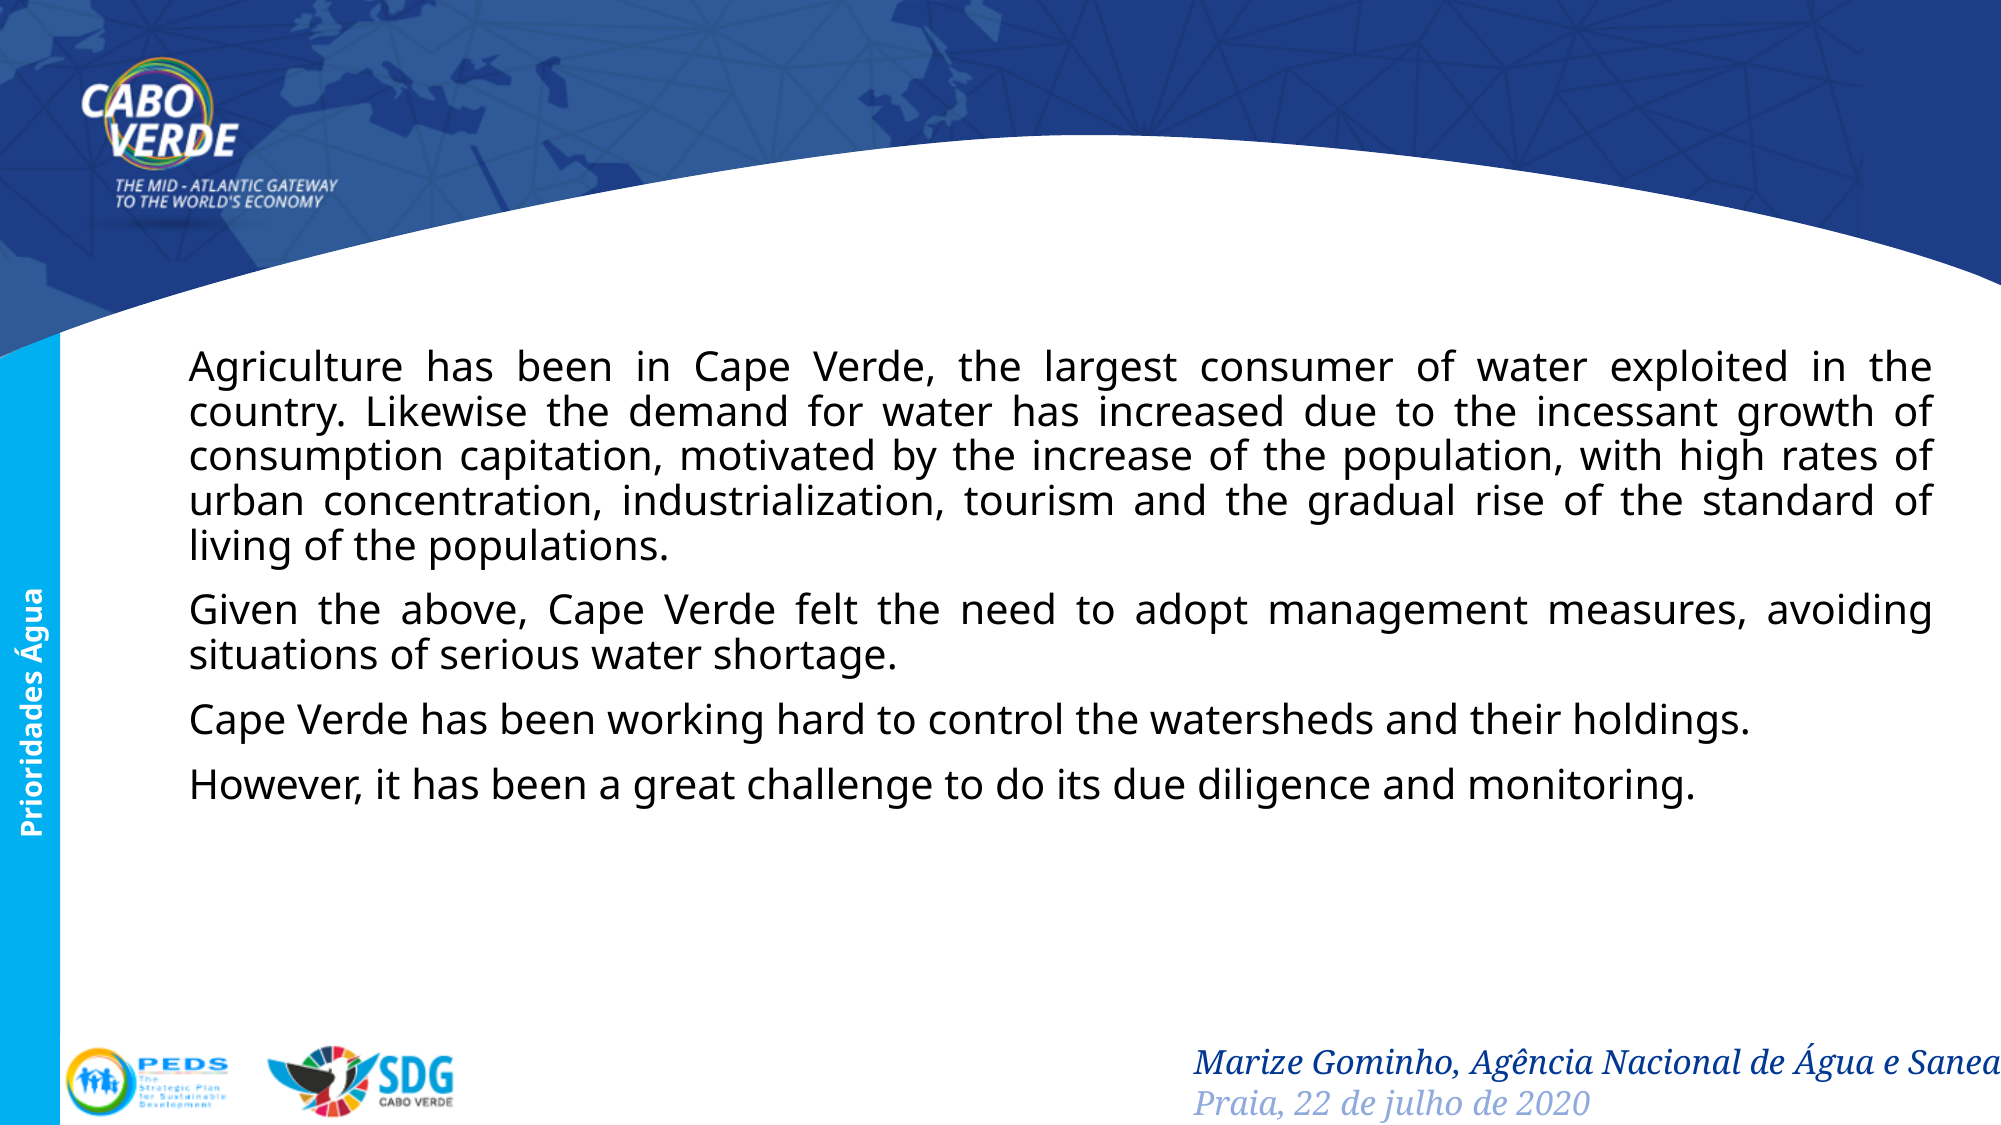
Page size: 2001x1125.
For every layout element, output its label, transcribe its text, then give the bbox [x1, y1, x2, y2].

picture [61, 1035, 466, 1125]
picture [0, 0, 2001, 359]
text_box Agriculture has been in Cape Verde, the largest consumer of water exploited in the country. Likewise the demand for water has increased due to the incessant growth of consumption capitation, motivated by the increase of the population, with high rates of urban concentration, industrialization, tourism and the gradual rise of the standard of living of the populations. Given the above, Cape Verde felt the need to adopt management measures, avoiding situations of serious water shortage. Cape Verde has been working hard to control the watersheds and their holdings. However, it has been a great challenge to do its due diligence and monitoring. [173, 359, 1949, 821]
text_box Prioridades Água [0, 359, 61, 1125]
text_box Marize Gominho, Agência Nacional de Água e Saneamento Praia, 22 de julho de 2020 [1179, 1034, 2000, 1125]
